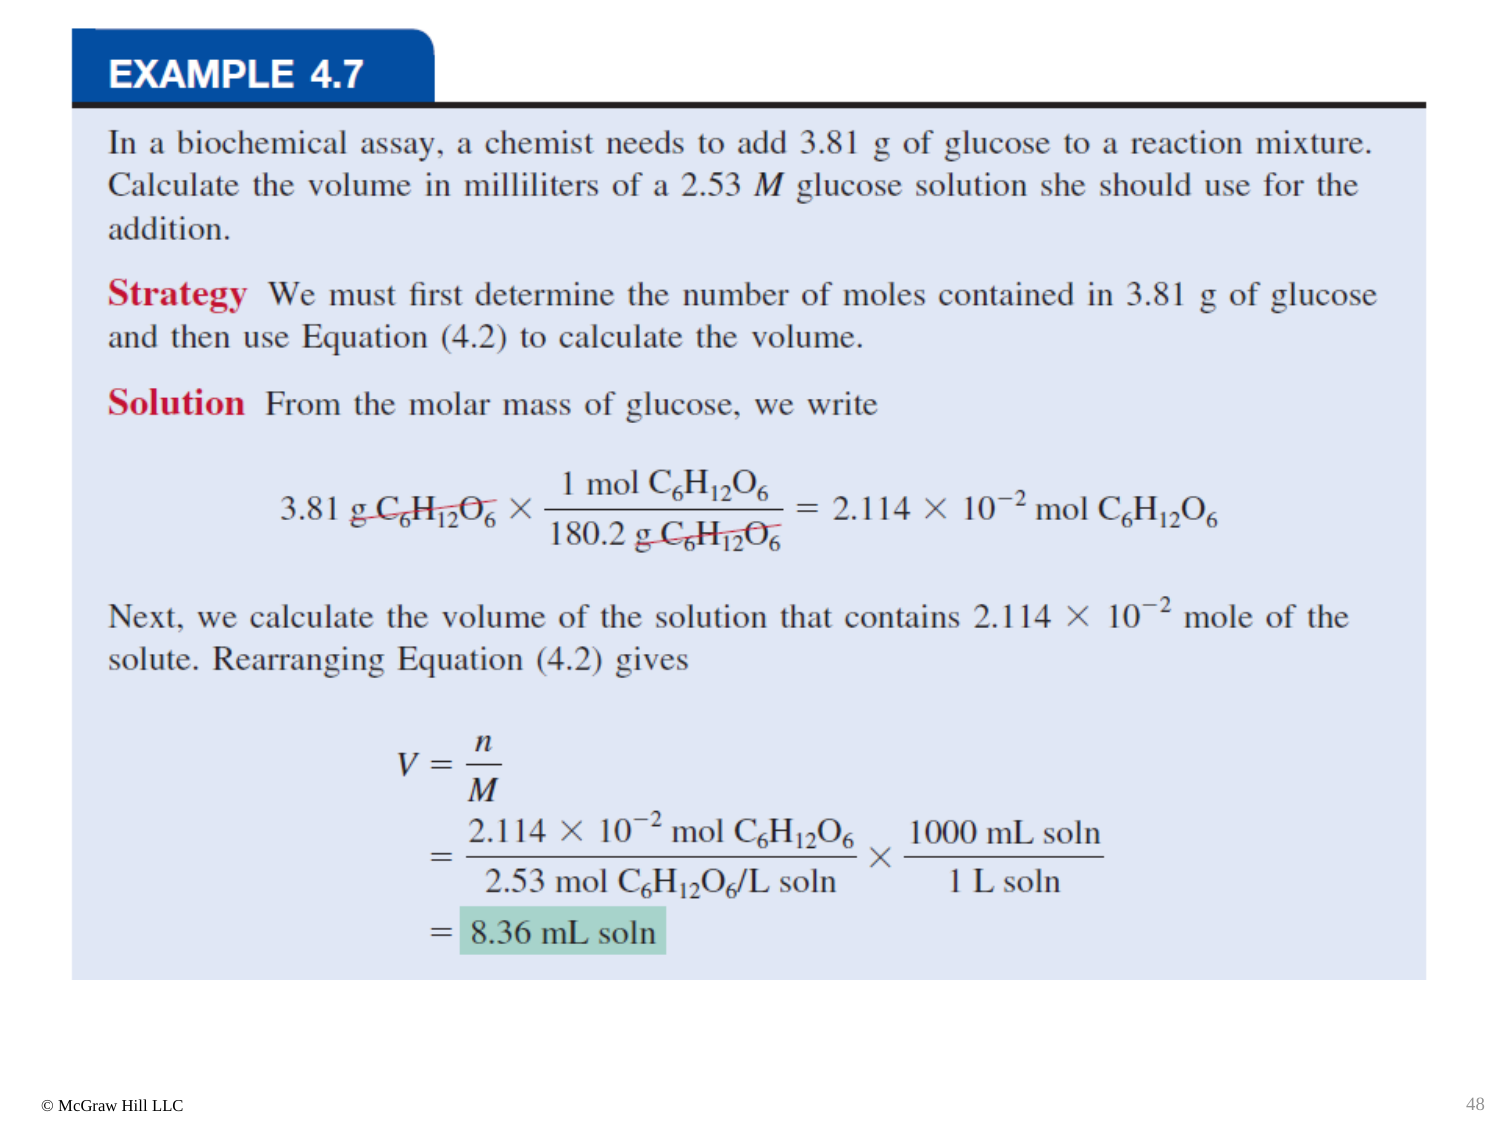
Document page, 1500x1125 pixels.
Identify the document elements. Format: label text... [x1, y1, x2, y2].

picture [66, 24, 1428, 980]
slide_number 48 [1427, 1087, 1500, 1120]
